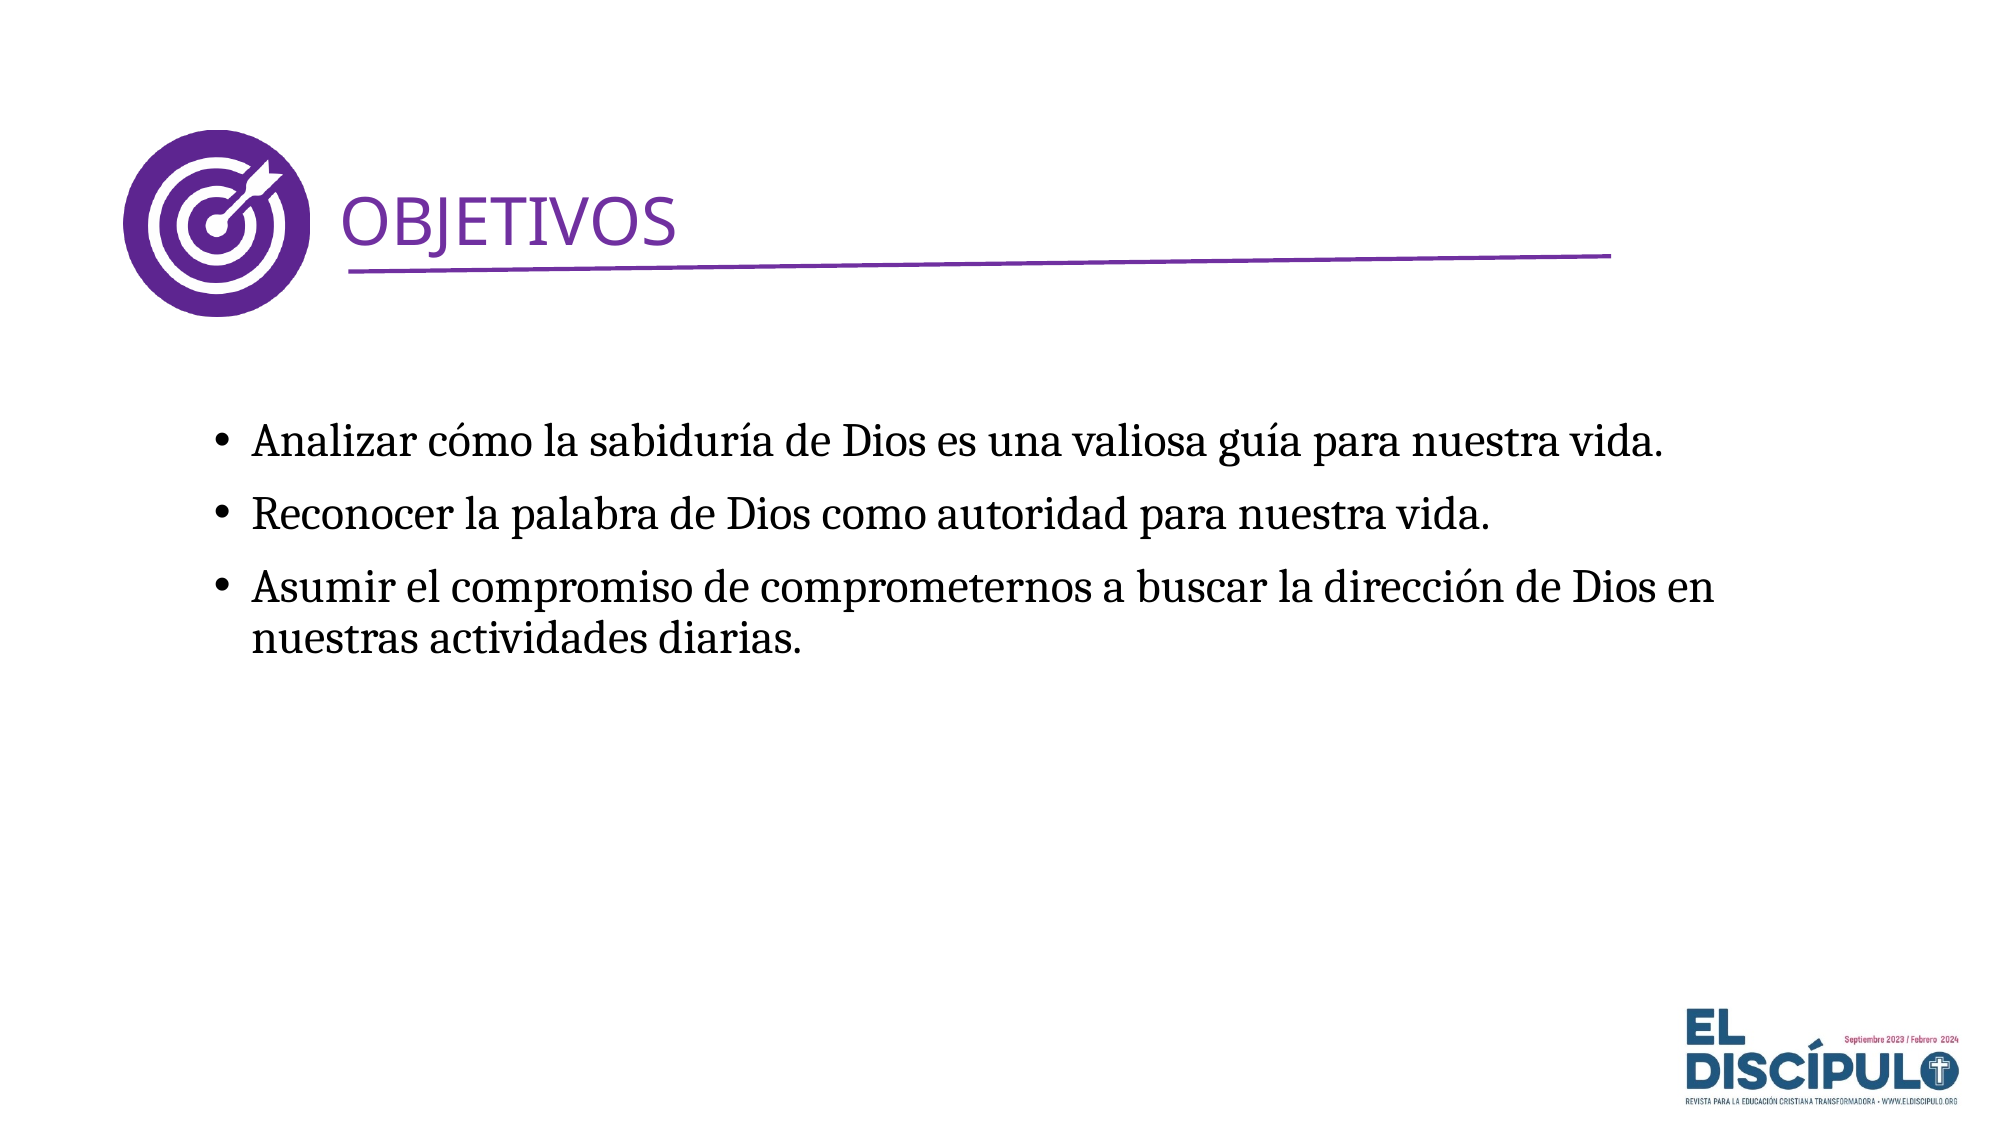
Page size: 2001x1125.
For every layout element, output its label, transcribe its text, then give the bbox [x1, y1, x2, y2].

picture [123, 130, 310, 317]
list Analizar cómo la sabiduría de Dios es una valiosa guía para nuestra vida. Reconocer la palabra de Dios como autoridad para nuestra vida. Asumir el compromiso de comprometernos a buscar la dirección de Dios en nuestras actividades diarias. [205, 407, 1754, 938]
picture [1644, 984, 2000, 1125]
title OBJETIVOS [331, 174, 838, 273]
